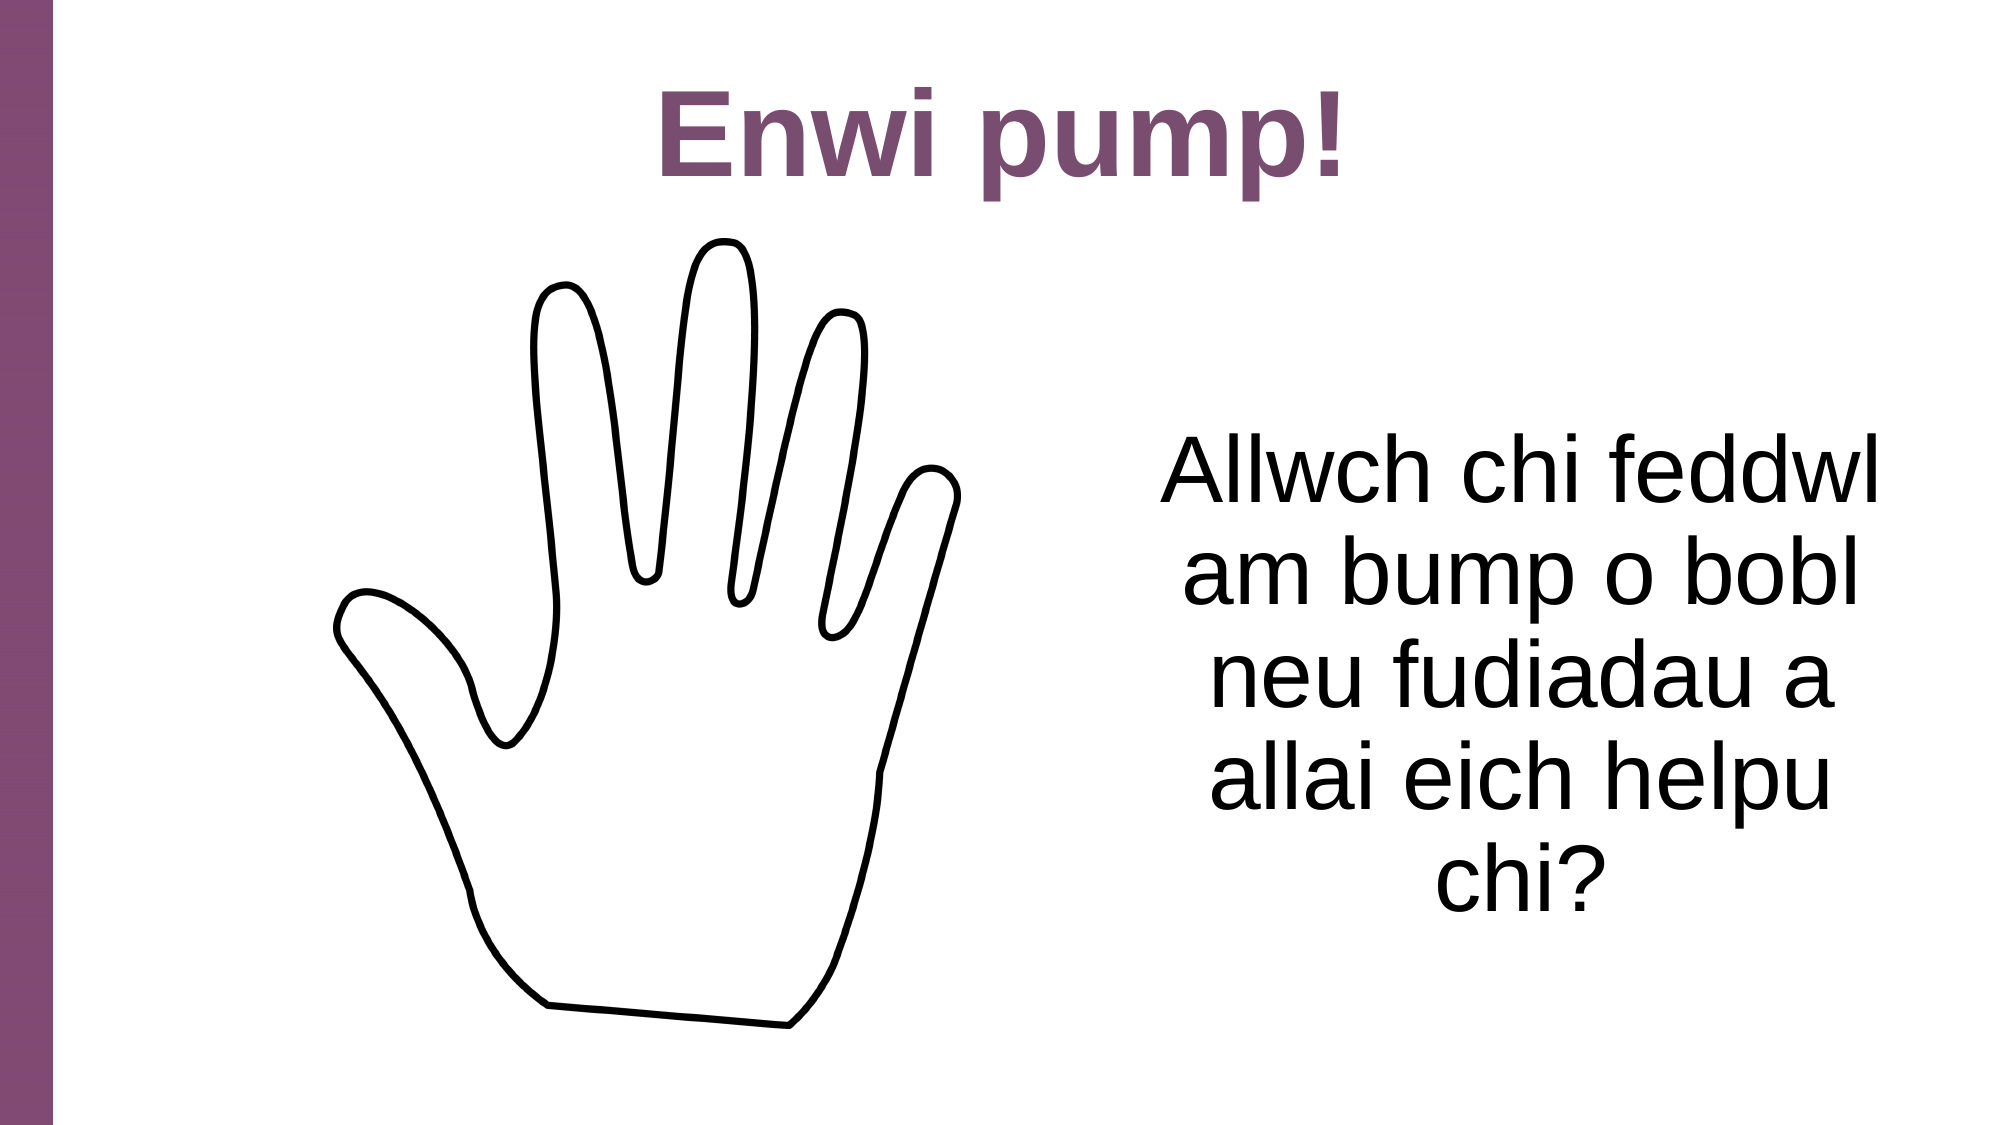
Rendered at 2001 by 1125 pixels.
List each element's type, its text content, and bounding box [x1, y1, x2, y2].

picture [0, 0, 53, 1125]
picture [333, 238, 961, 1029]
title Enwi pump! [137, 59, 1869, 214]
text_box Allwch chi feddwl am bump o bobl neu fudiadau a allai eich helpu chi? [1104, 410, 1939, 943]
